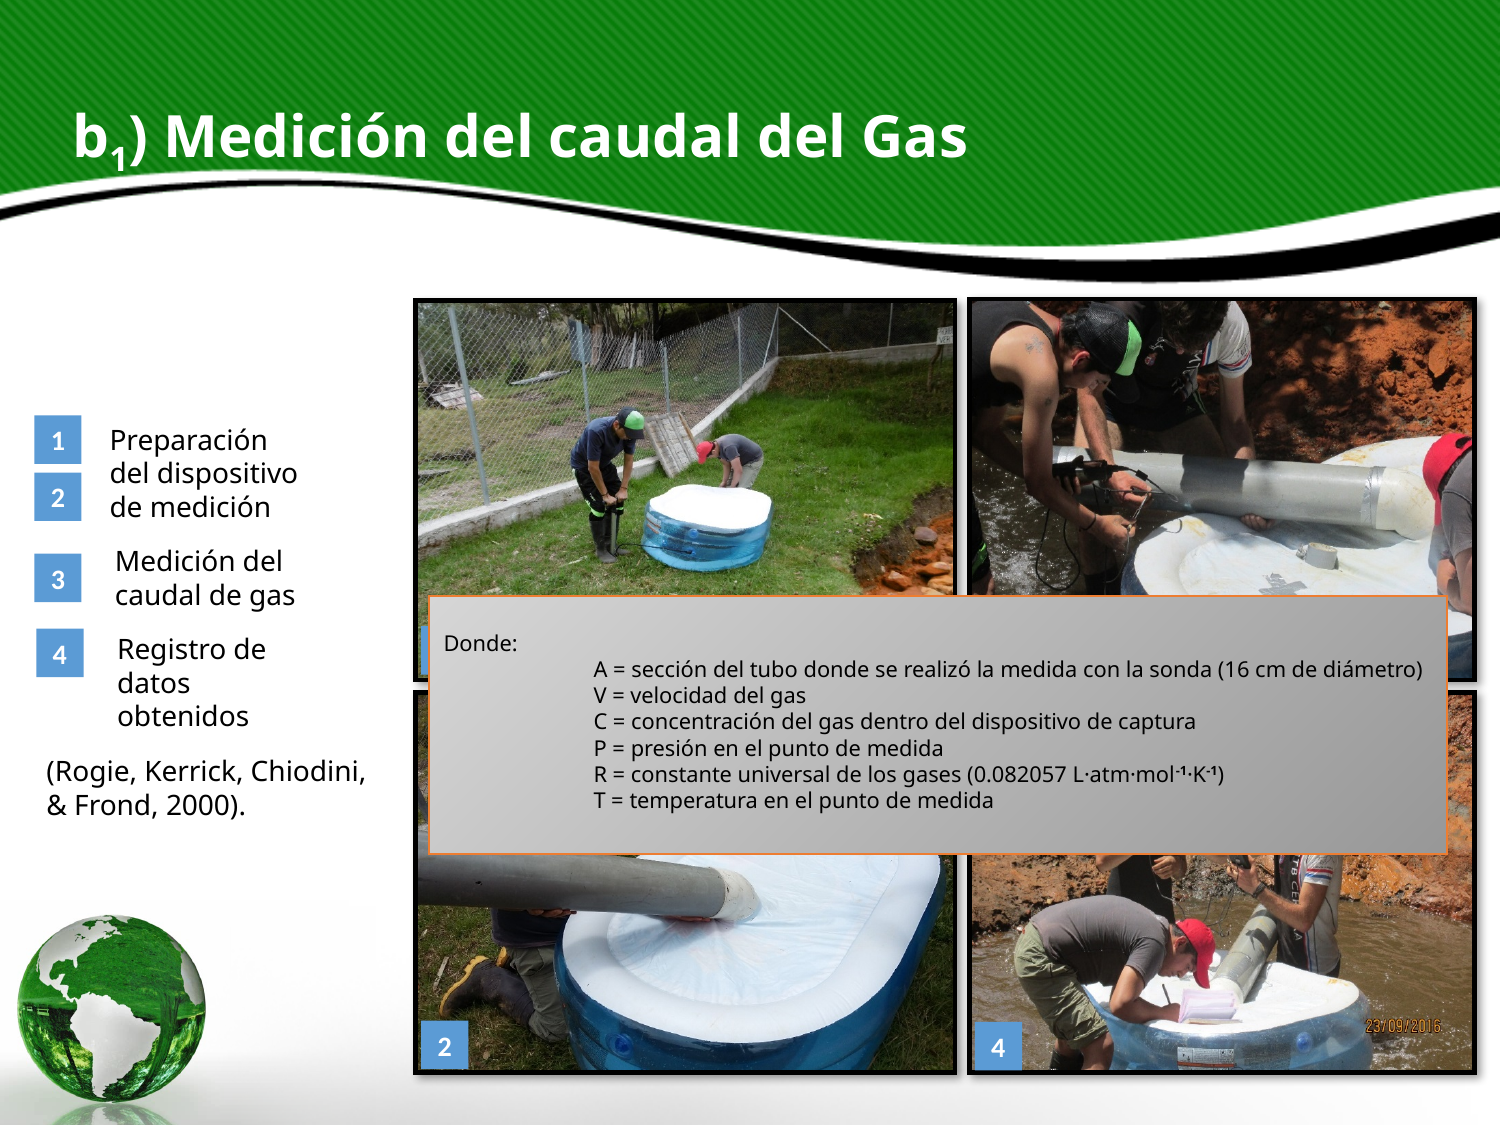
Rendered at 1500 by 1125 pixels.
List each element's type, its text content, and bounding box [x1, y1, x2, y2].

text_box 1 [34, 415, 82, 464]
text_box b1) Medición del caudal del Gas [57, 91, 1363, 186]
text_box 2 [34, 472, 82, 521]
text_box Medición del caudal de gas [100, 536, 334, 619]
text_box (Rogie, Kerrick, Chiodini, & Frond, 2000). [31, 745, 383, 829]
text_box 4 [36, 628, 84, 678]
text_box Preparación del dispositivo de medición [94, 414, 329, 531]
text_box 3 [34, 553, 82, 603]
text_box Registro de datos obtenidos [102, 624, 336, 740]
picture [0, 0, 1500, 1125]
